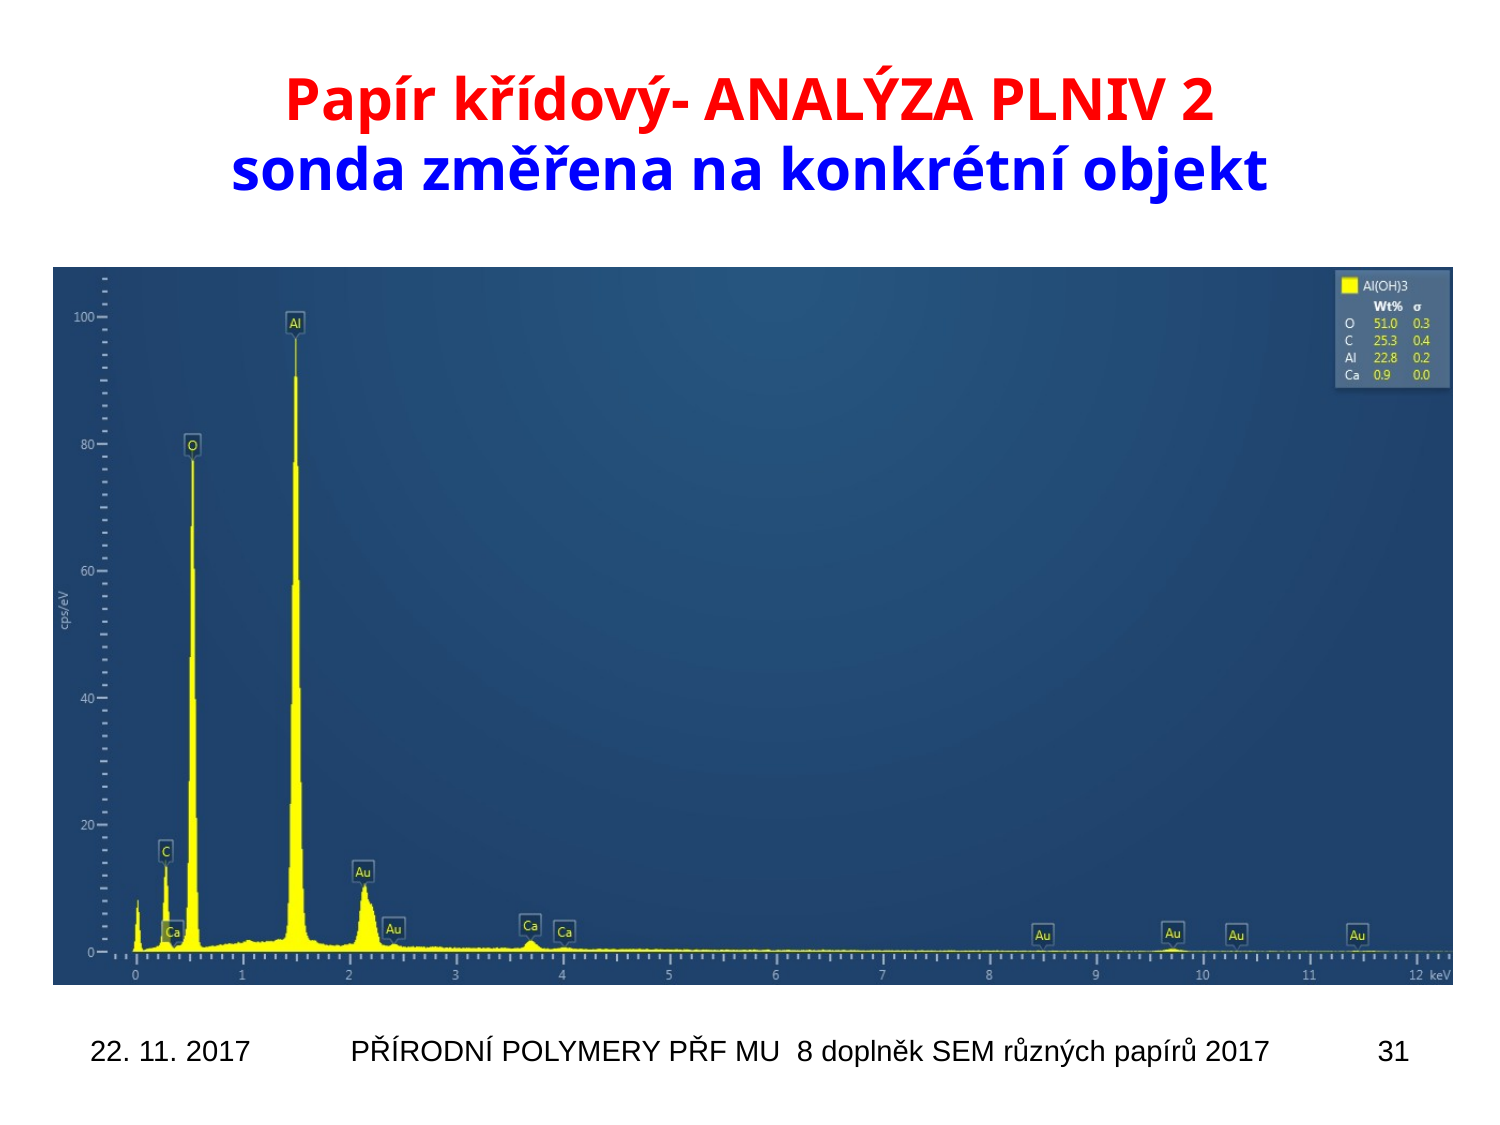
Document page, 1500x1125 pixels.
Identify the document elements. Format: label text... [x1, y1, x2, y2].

slide_number 22. 11. 2017 [74, 1024, 265, 1103]
picture [52, 266, 1453, 985]
title Papír křídový- ANALÝZA PLNIV 2 sonda změřena na konkrétní objekt [74, 44, 1426, 221]
footer PŘÍRODNÍ POLYMERY PŘF MU 8 doplněk SEM různých papírů 2017 [265, 1024, 1074, 1103]
slide_number 31 [1074, 1024, 1426, 1103]
